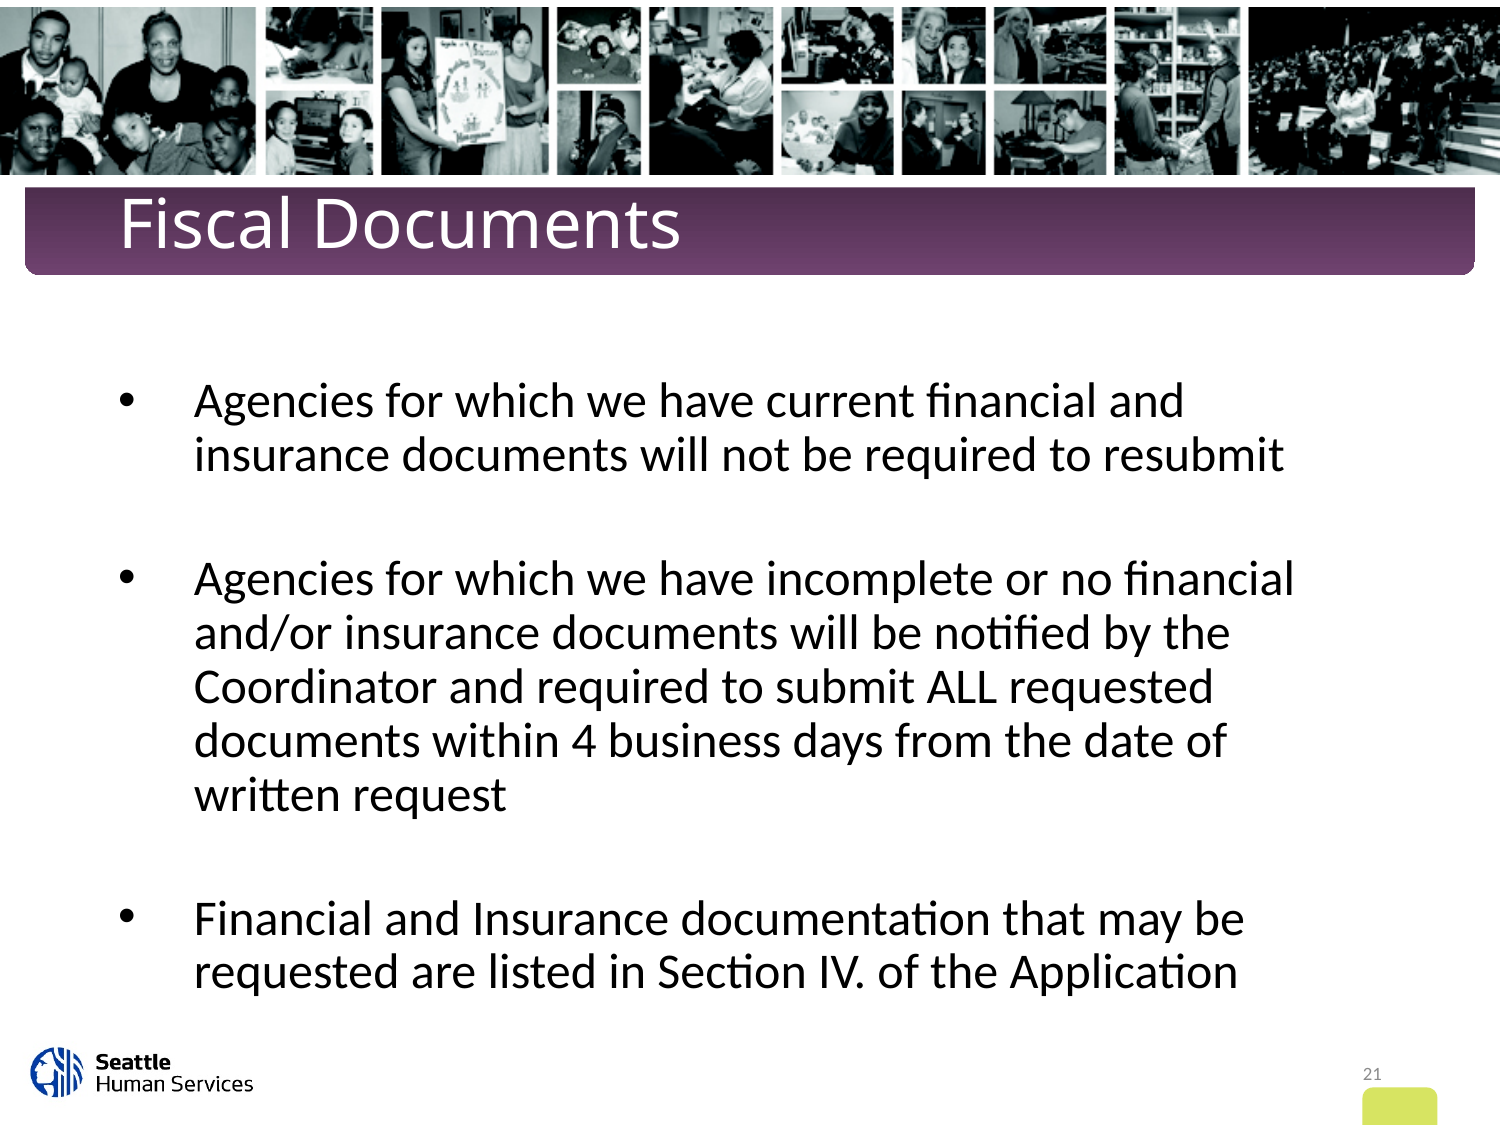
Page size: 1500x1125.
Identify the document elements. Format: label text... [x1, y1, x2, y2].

slide_number 21 [1059, 1042, 1397, 1103]
title Fiscal Documents [103, 174, 1397, 278]
list Agencies for which we have current financial and insurance documents will not be required to resubmit Agencies for which we have incomplete or no financial and/or insurance documents will be notified by the Coordinator and required to submit ALL requested documents within 4 business days from the date of written request Financial and Insurance documentation that may be requested are listed in Section IV. of the Application [103, 299, 1397, 1014]
picture [0, 7, 1500, 175]
picture [0, 1037, 275, 1113]
